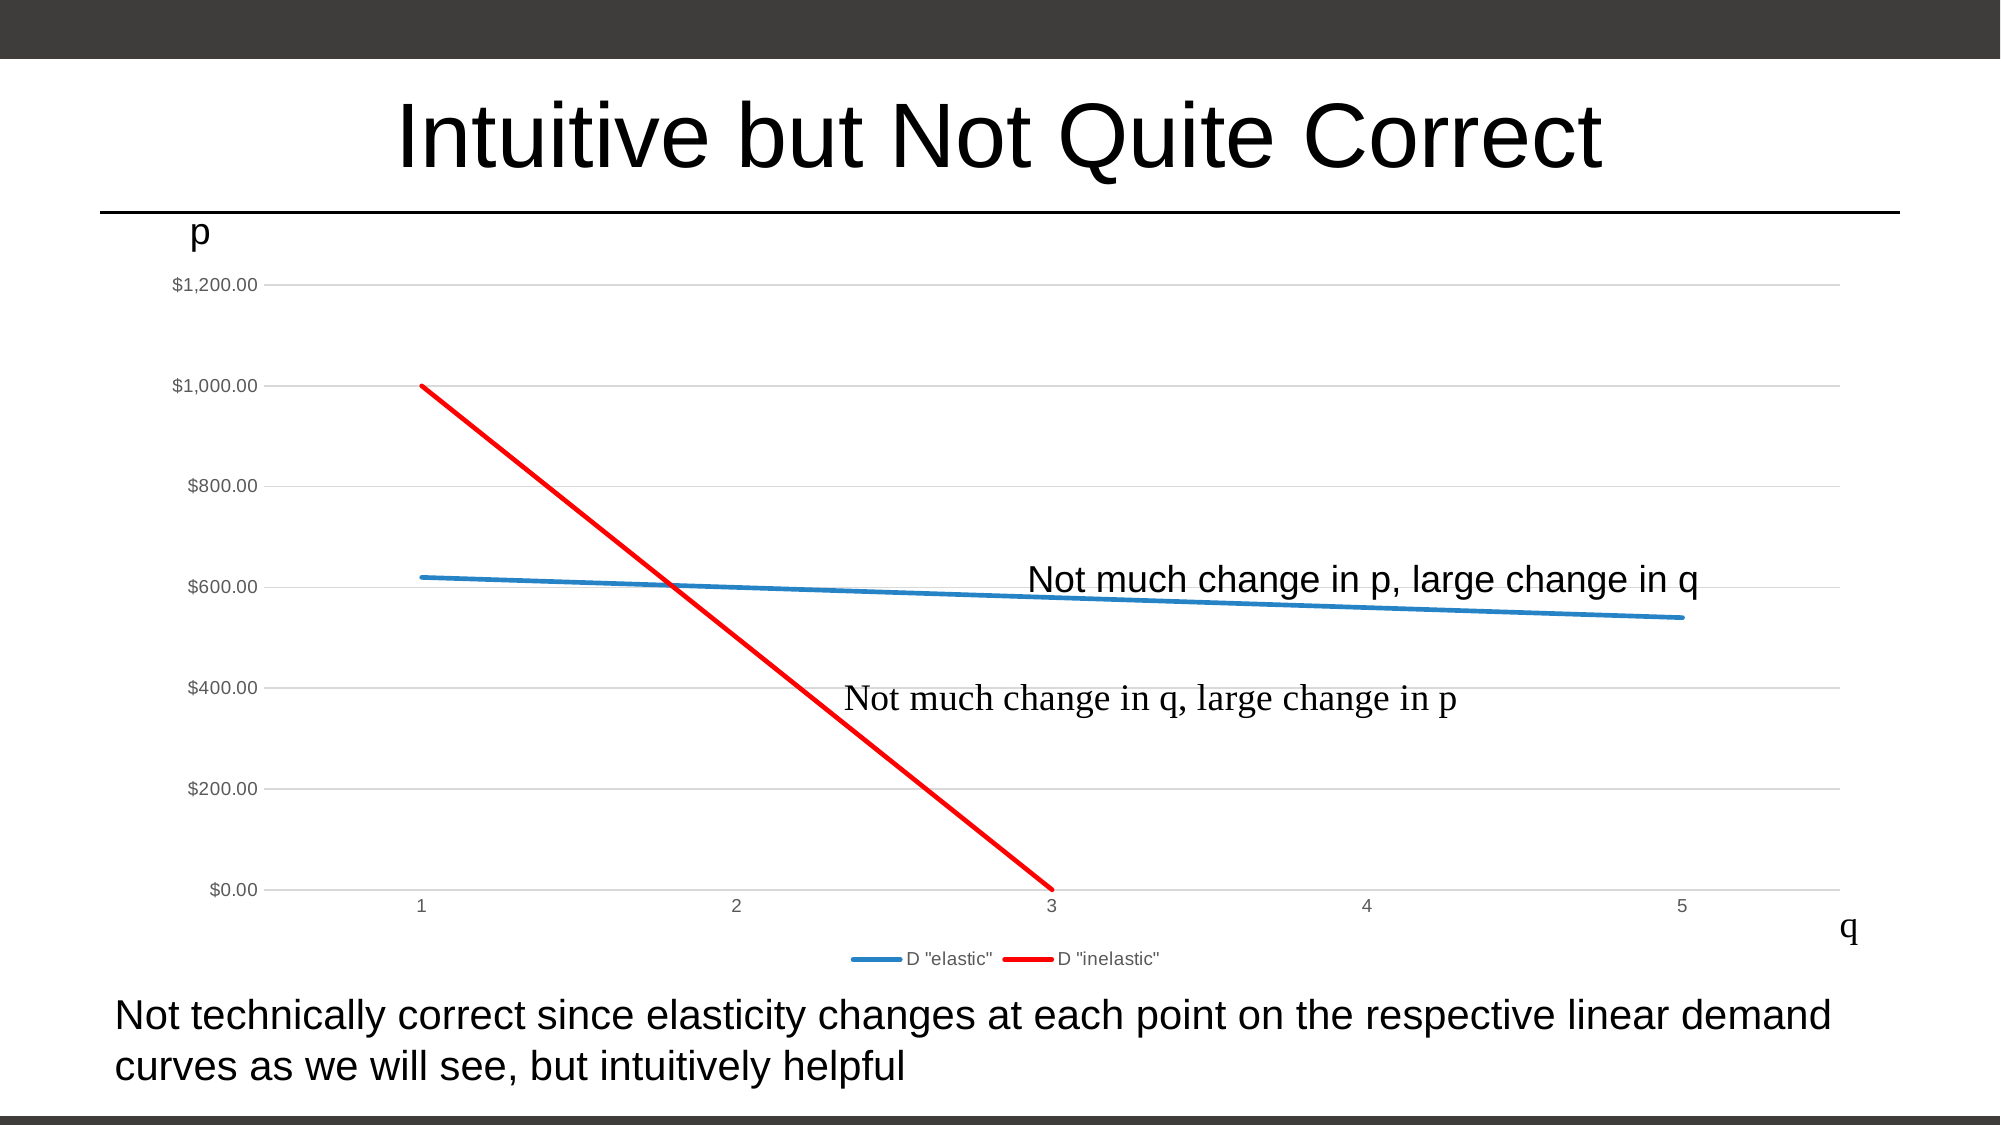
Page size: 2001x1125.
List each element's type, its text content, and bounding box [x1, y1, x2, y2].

chart [137, 259, 1876, 977]
title Intuitive but Not Quite Correct [99, 37, 1900, 225]
text_box p [174, 199, 227, 256]
text_box Not technically correct since elasticity changes at each point on the respective linear demand curves as we will see, but intuitively helpful [99, 980, 1900, 1097]
